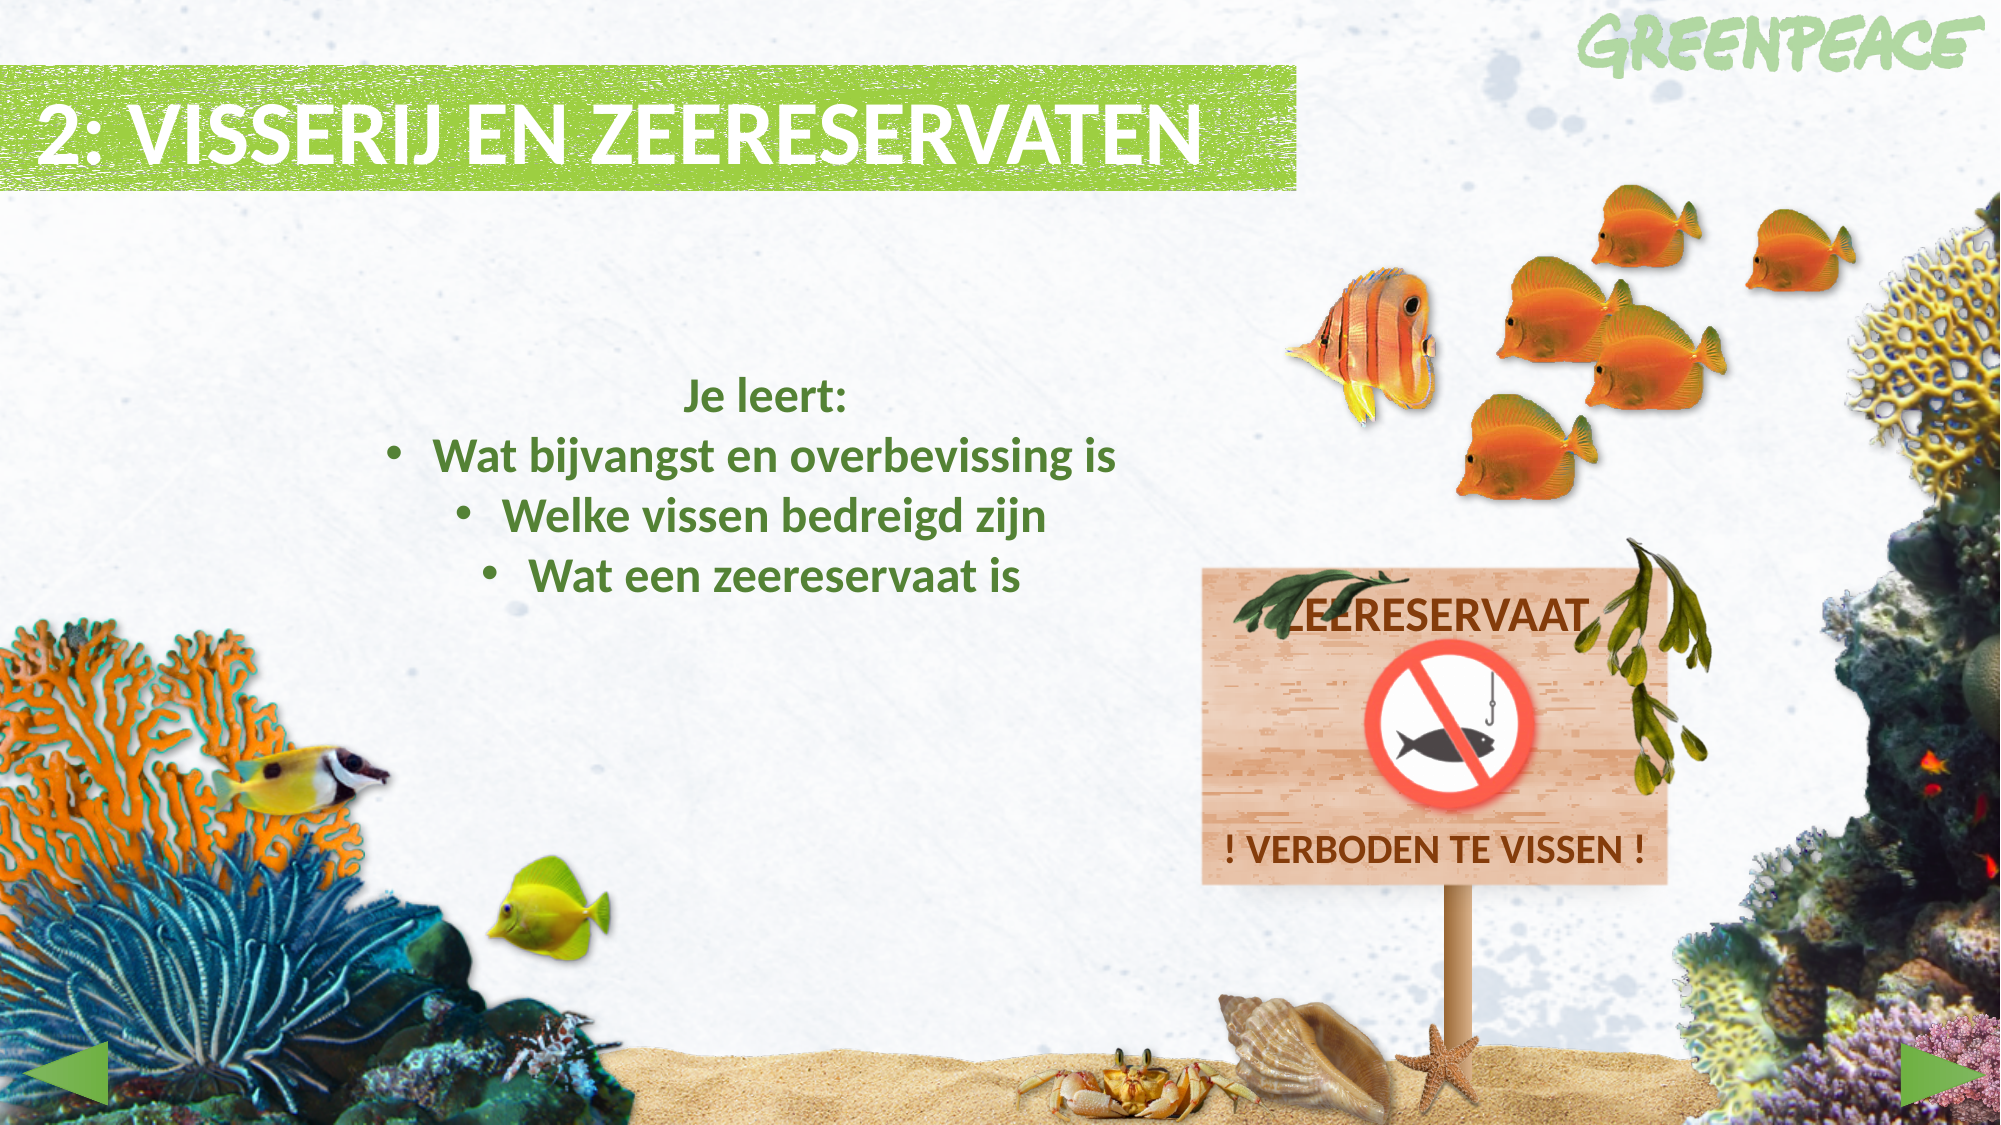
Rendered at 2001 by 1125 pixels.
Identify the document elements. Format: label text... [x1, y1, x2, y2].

text_box Je leert: Wat bijvangst en overbevissing is Welke vissen bedreigd zijn Wat een zeereservaat is [311, 354, 1220, 670]
text_box ZEERESERVAAT ! VERBODEN TE VISSEN ! [1202, 568, 1668, 885]
picture [0, 0, 2000, 1125]
text_box [1443, 901, 1474, 969]
text_box 2: VISSERIJ EN ZEERESERVATEN [0, 65, 1297, 191]
